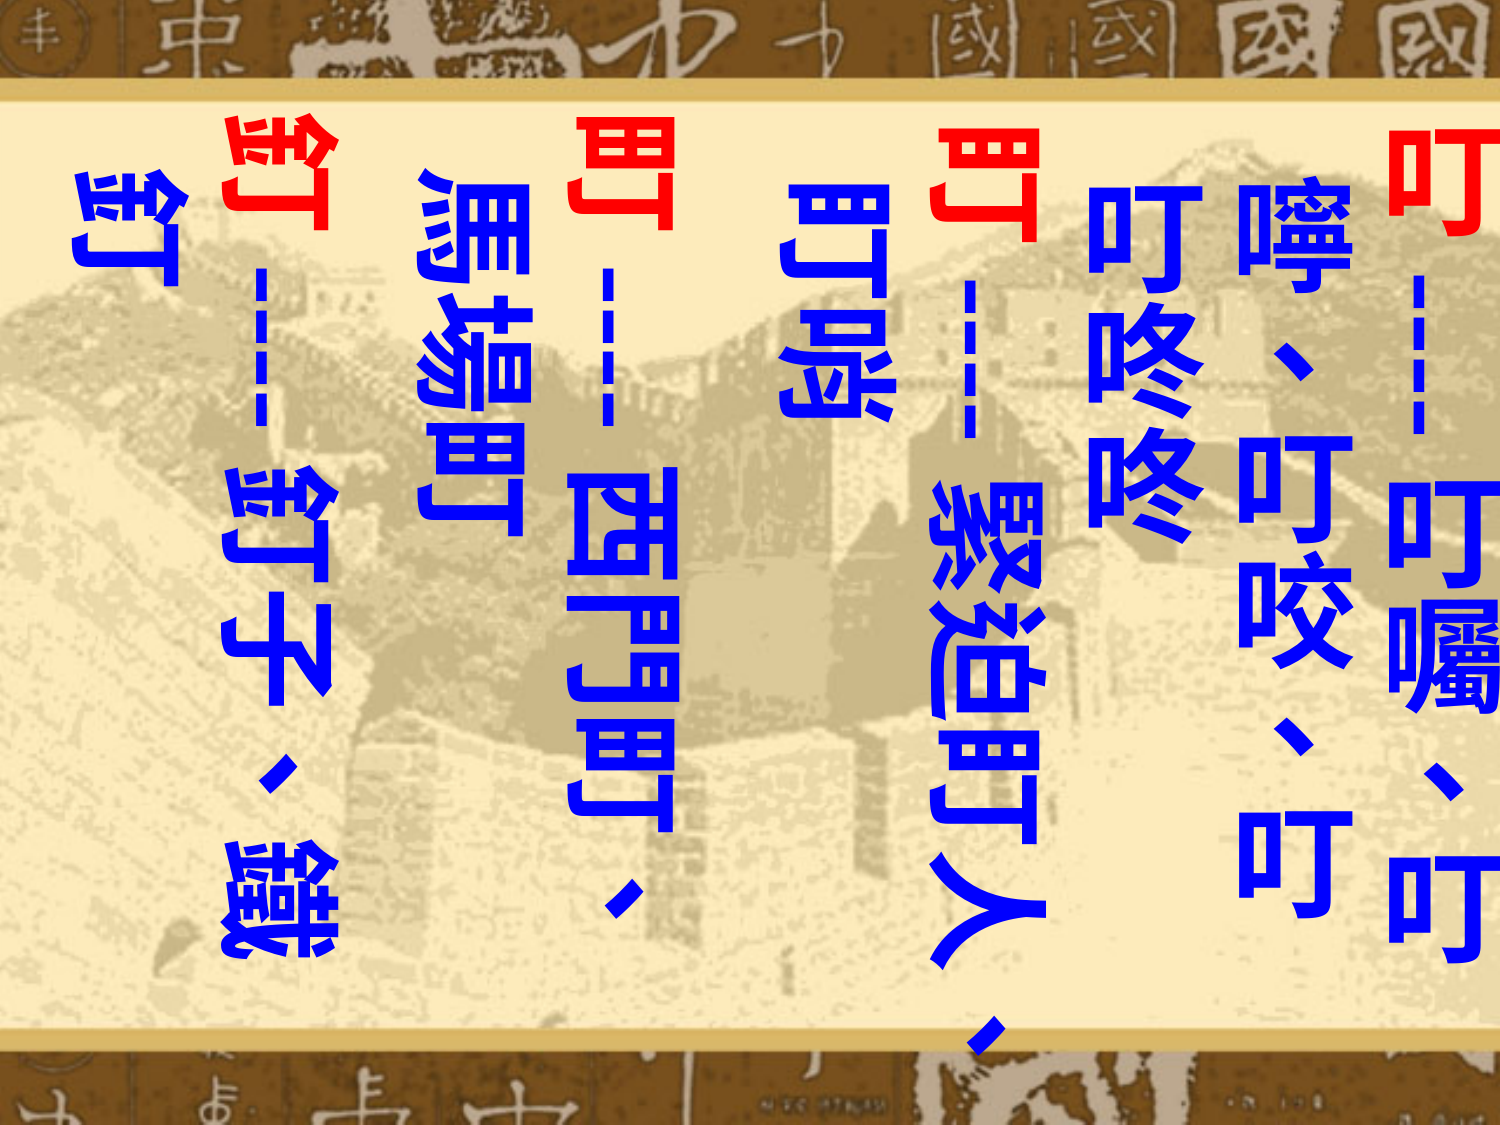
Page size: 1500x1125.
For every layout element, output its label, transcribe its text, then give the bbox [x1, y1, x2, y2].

list 叮----叮囑、叮嚀、叮咬、叮叮咚咚 [1057, 101, 1447, 1035]
picture [0, 0, 1500, 1125]
text_box 釘----釘子、鐵釘 [100, 101, 372, 1035]
text_box 町----西門町、馬場町 [372, 101, 719, 1035]
text_box 盯----緊迫盯人、盯哨 [738, 113, 1081, 1047]
